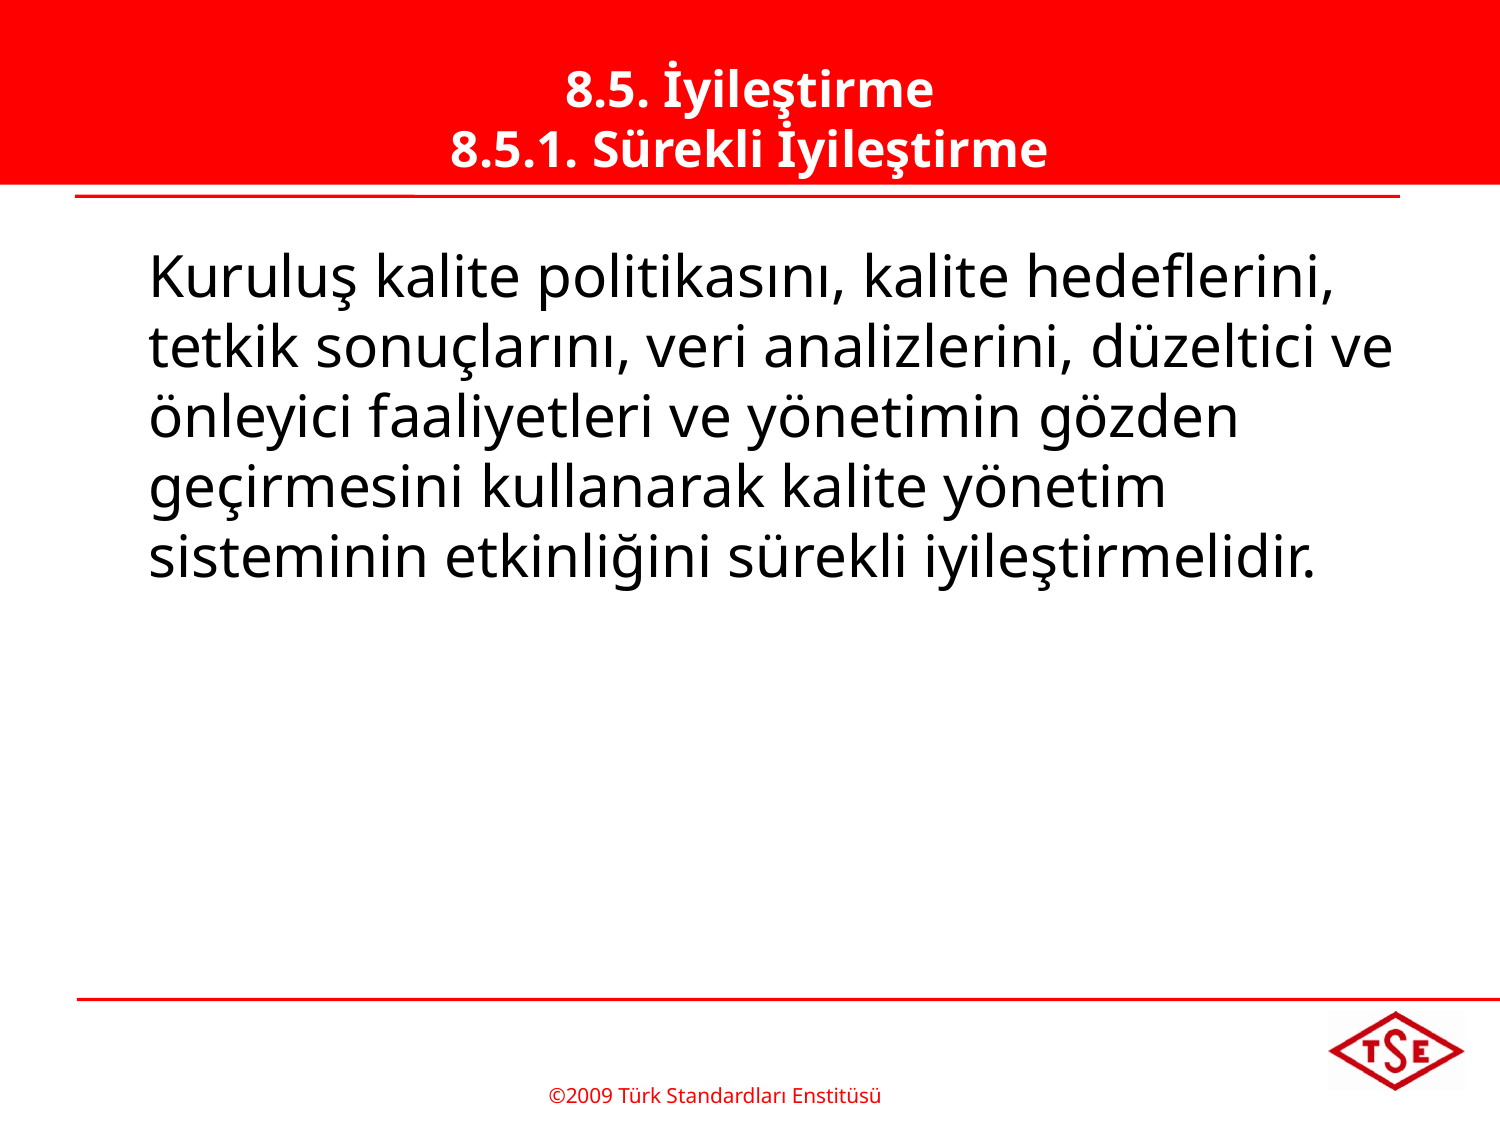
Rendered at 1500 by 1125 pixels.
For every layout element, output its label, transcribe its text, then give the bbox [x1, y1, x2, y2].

picture [1328, 1011, 1465, 1091]
footer ©2009 Türk Standardları Enstitüsü [442, 1024, 988, 1101]
text_box Kuruluş kalite politikasını, kalite hedeflerini, tetkik sonuçlarını, veri analizlerini, düzeltici ve önleyici faaliyetleri ve yönetimin gözden geçirmesini kullanarak kalite yönetim sisteminin etkinliğini sürekli iyileştirmelidir. [76, 231, 1456, 1007]
title 8.5. İyileştirme 8.5.1. Sürekli İyileştirme [0, 0, 1500, 185]
